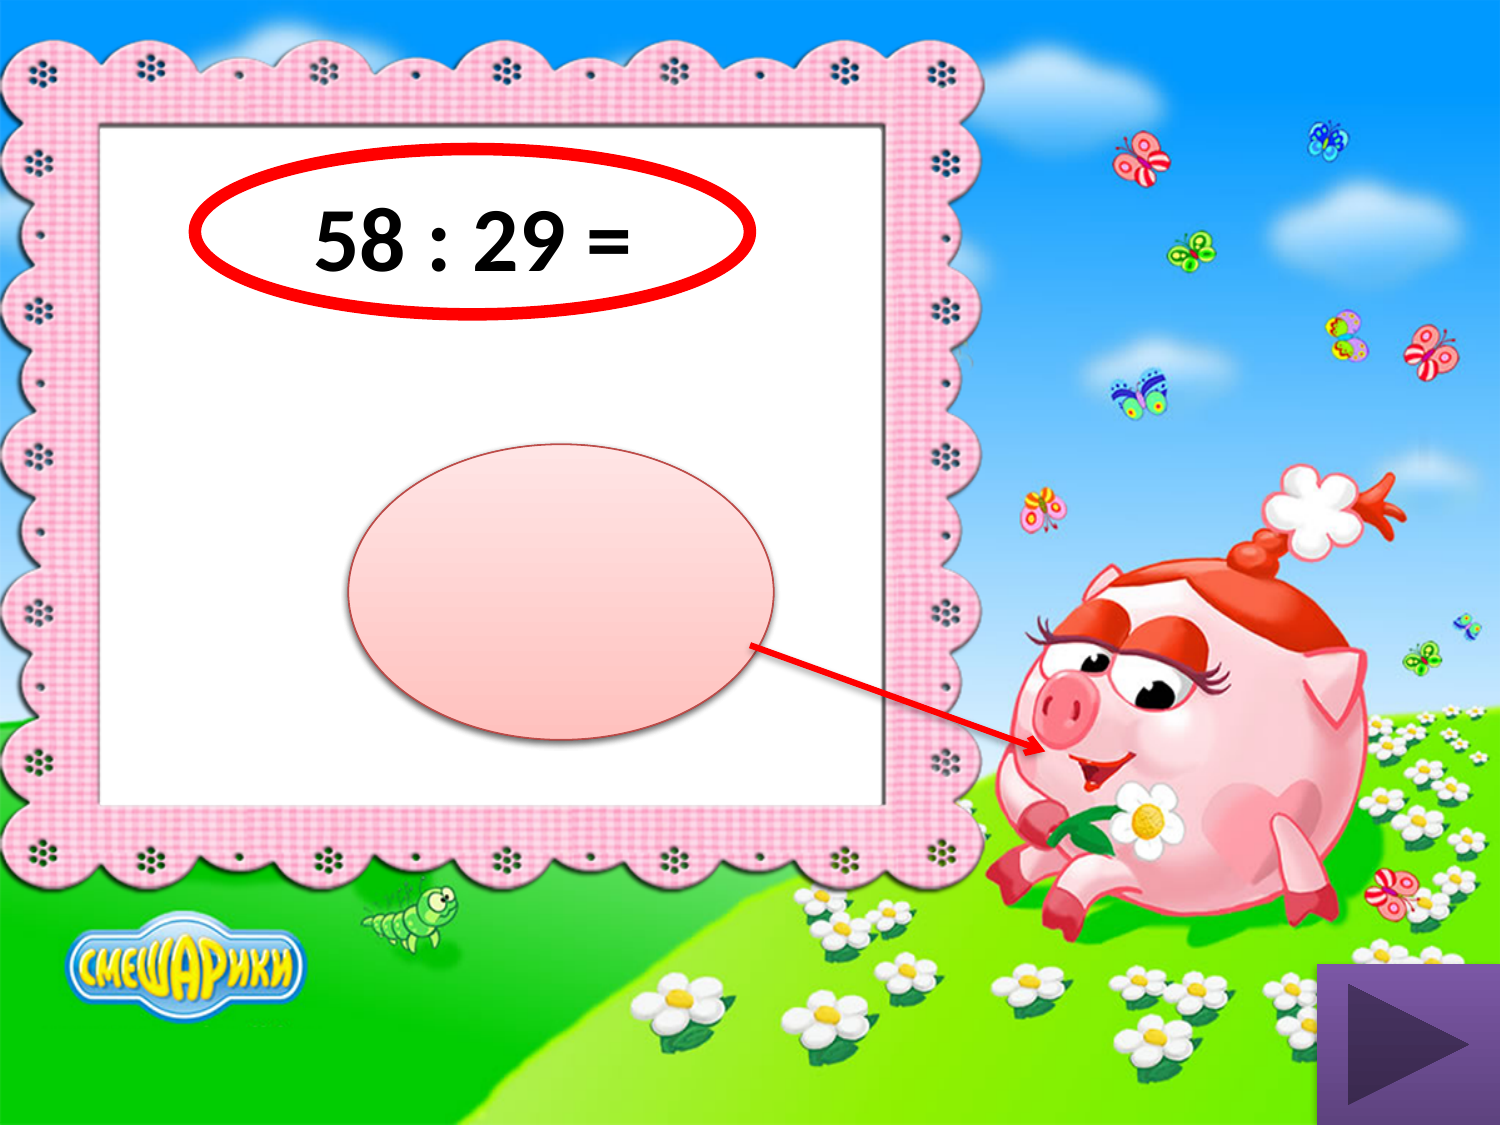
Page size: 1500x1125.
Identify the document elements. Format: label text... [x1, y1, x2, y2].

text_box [749, 644, 1046, 752]
text_box 58 : 29 = [192, 146, 753, 317]
text_box [1067, 432, 1500, 754]
picture [0, 0, 1500, 1125]
text_box [1316, 964, 1500, 1125]
text_box [625, 450, 775, 642]
text_box [347, 443, 763, 741]
